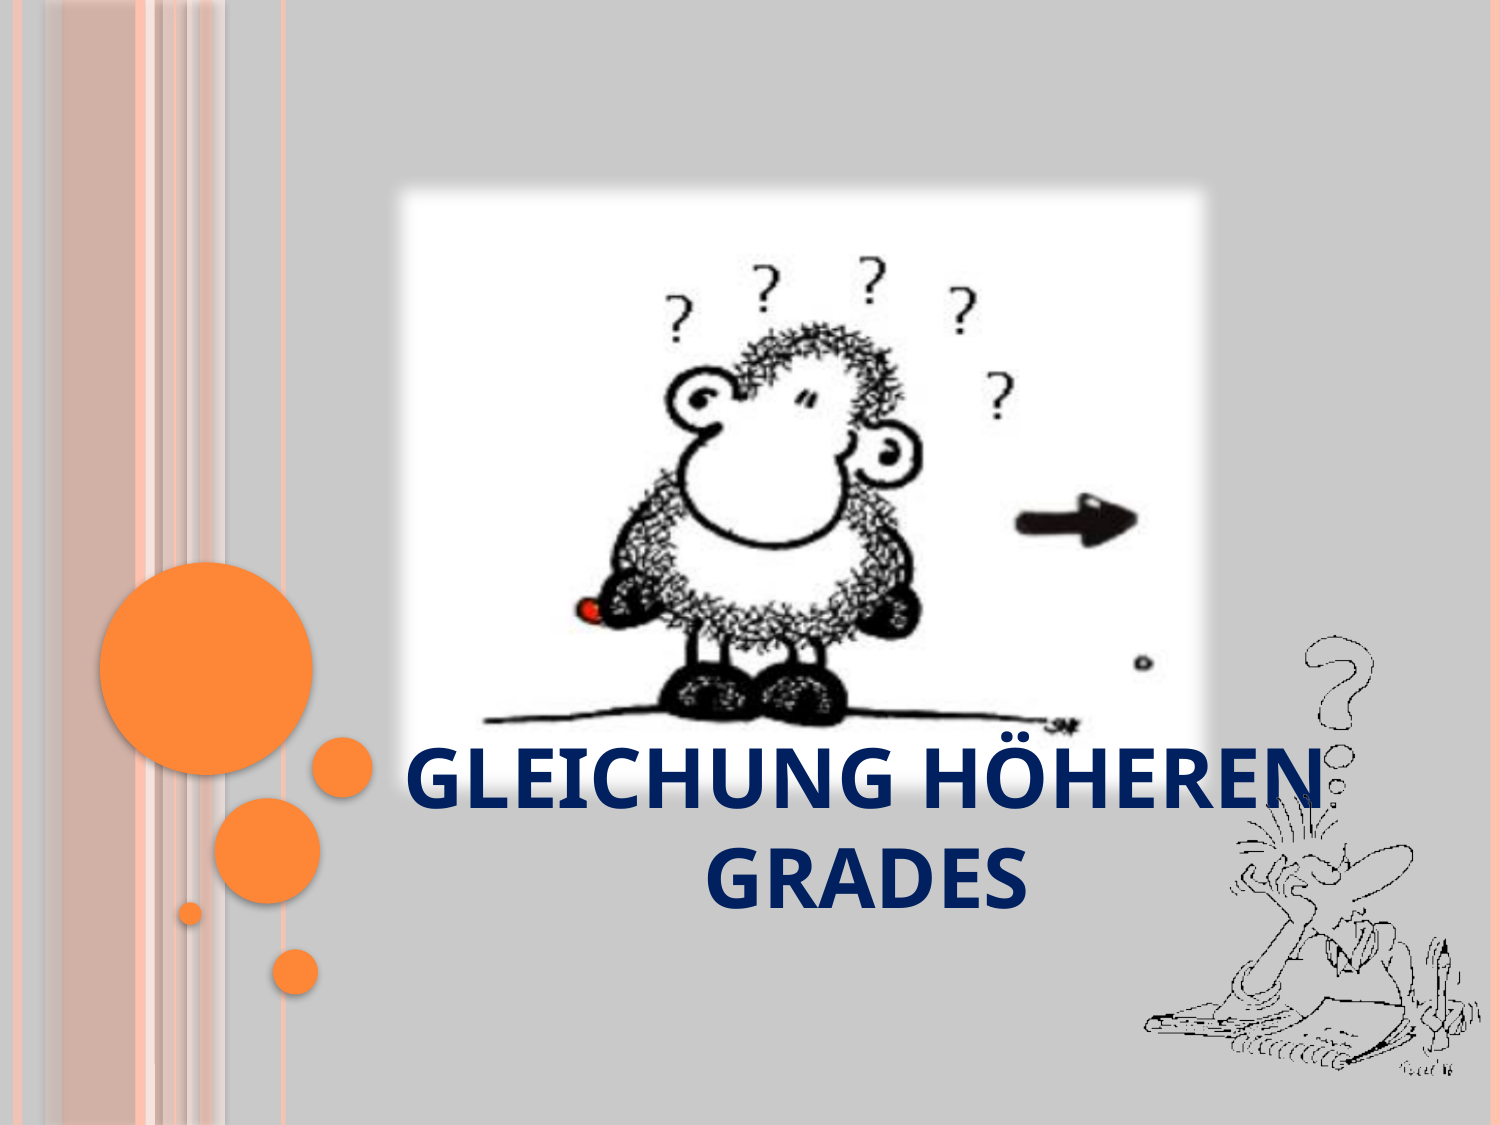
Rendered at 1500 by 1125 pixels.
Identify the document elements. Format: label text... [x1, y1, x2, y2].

picture [383, 172, 1492, 1093]
title Gleichung höheren grades [360, 621, 1133, 933]
